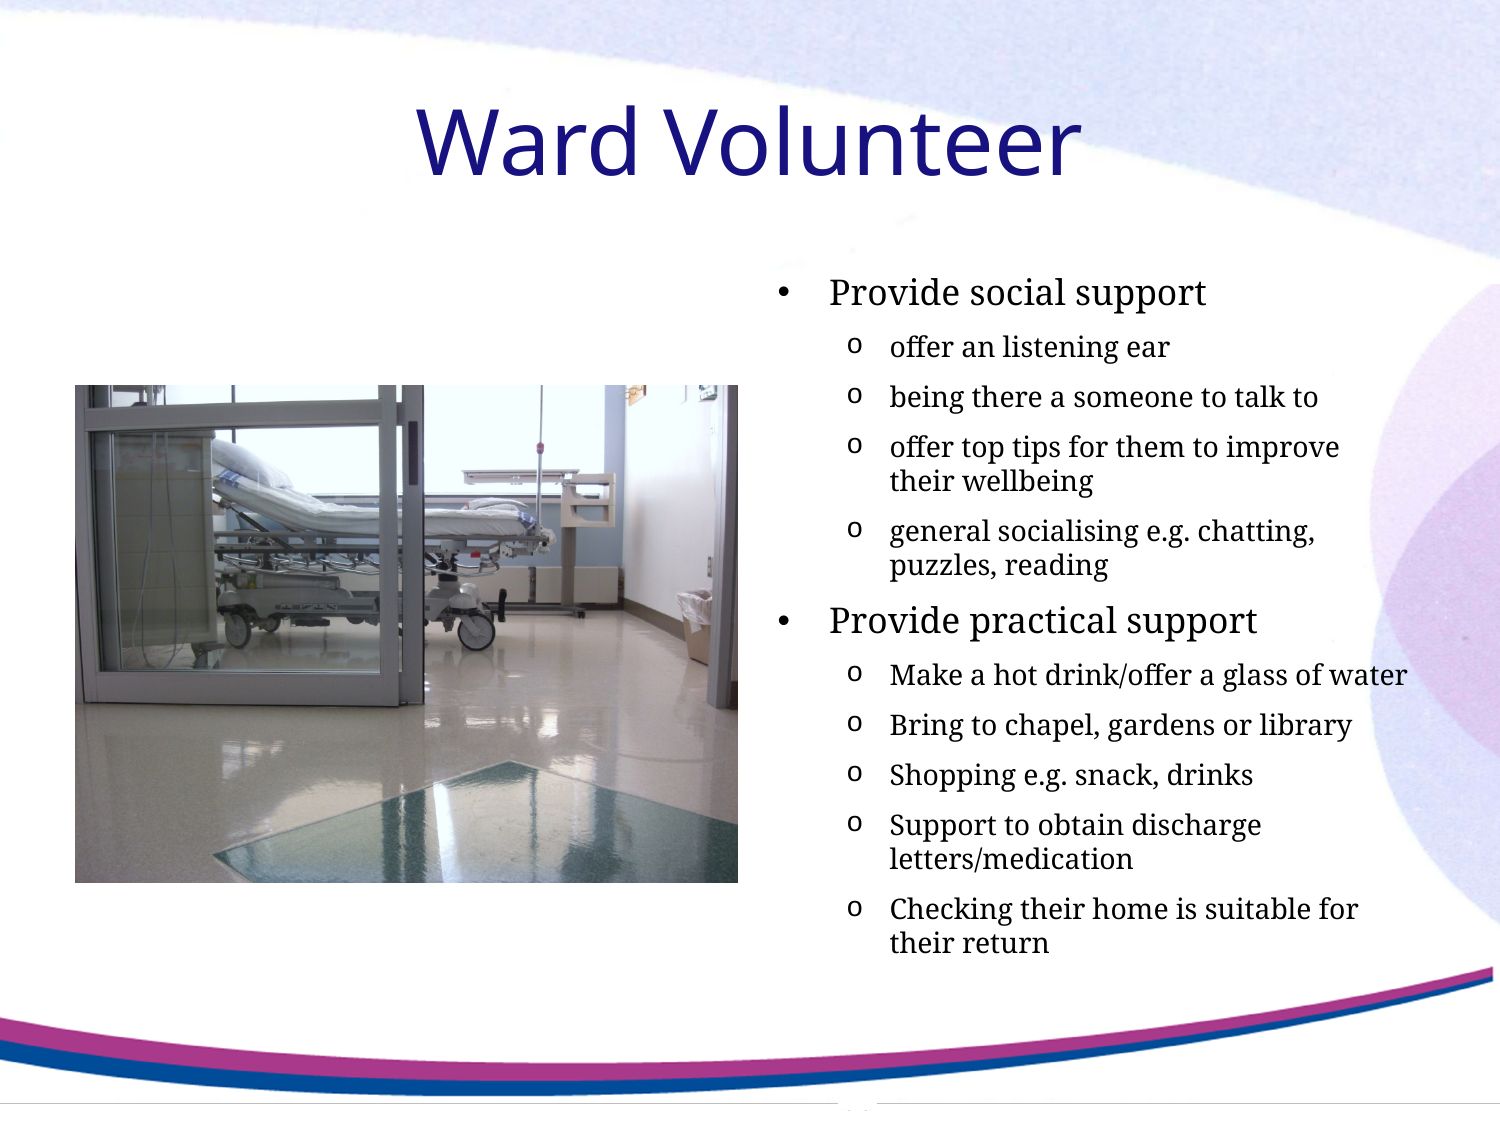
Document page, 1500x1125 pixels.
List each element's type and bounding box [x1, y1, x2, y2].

list [74, 384, 738, 883]
text_box [0, 0, 1500, 1111]
